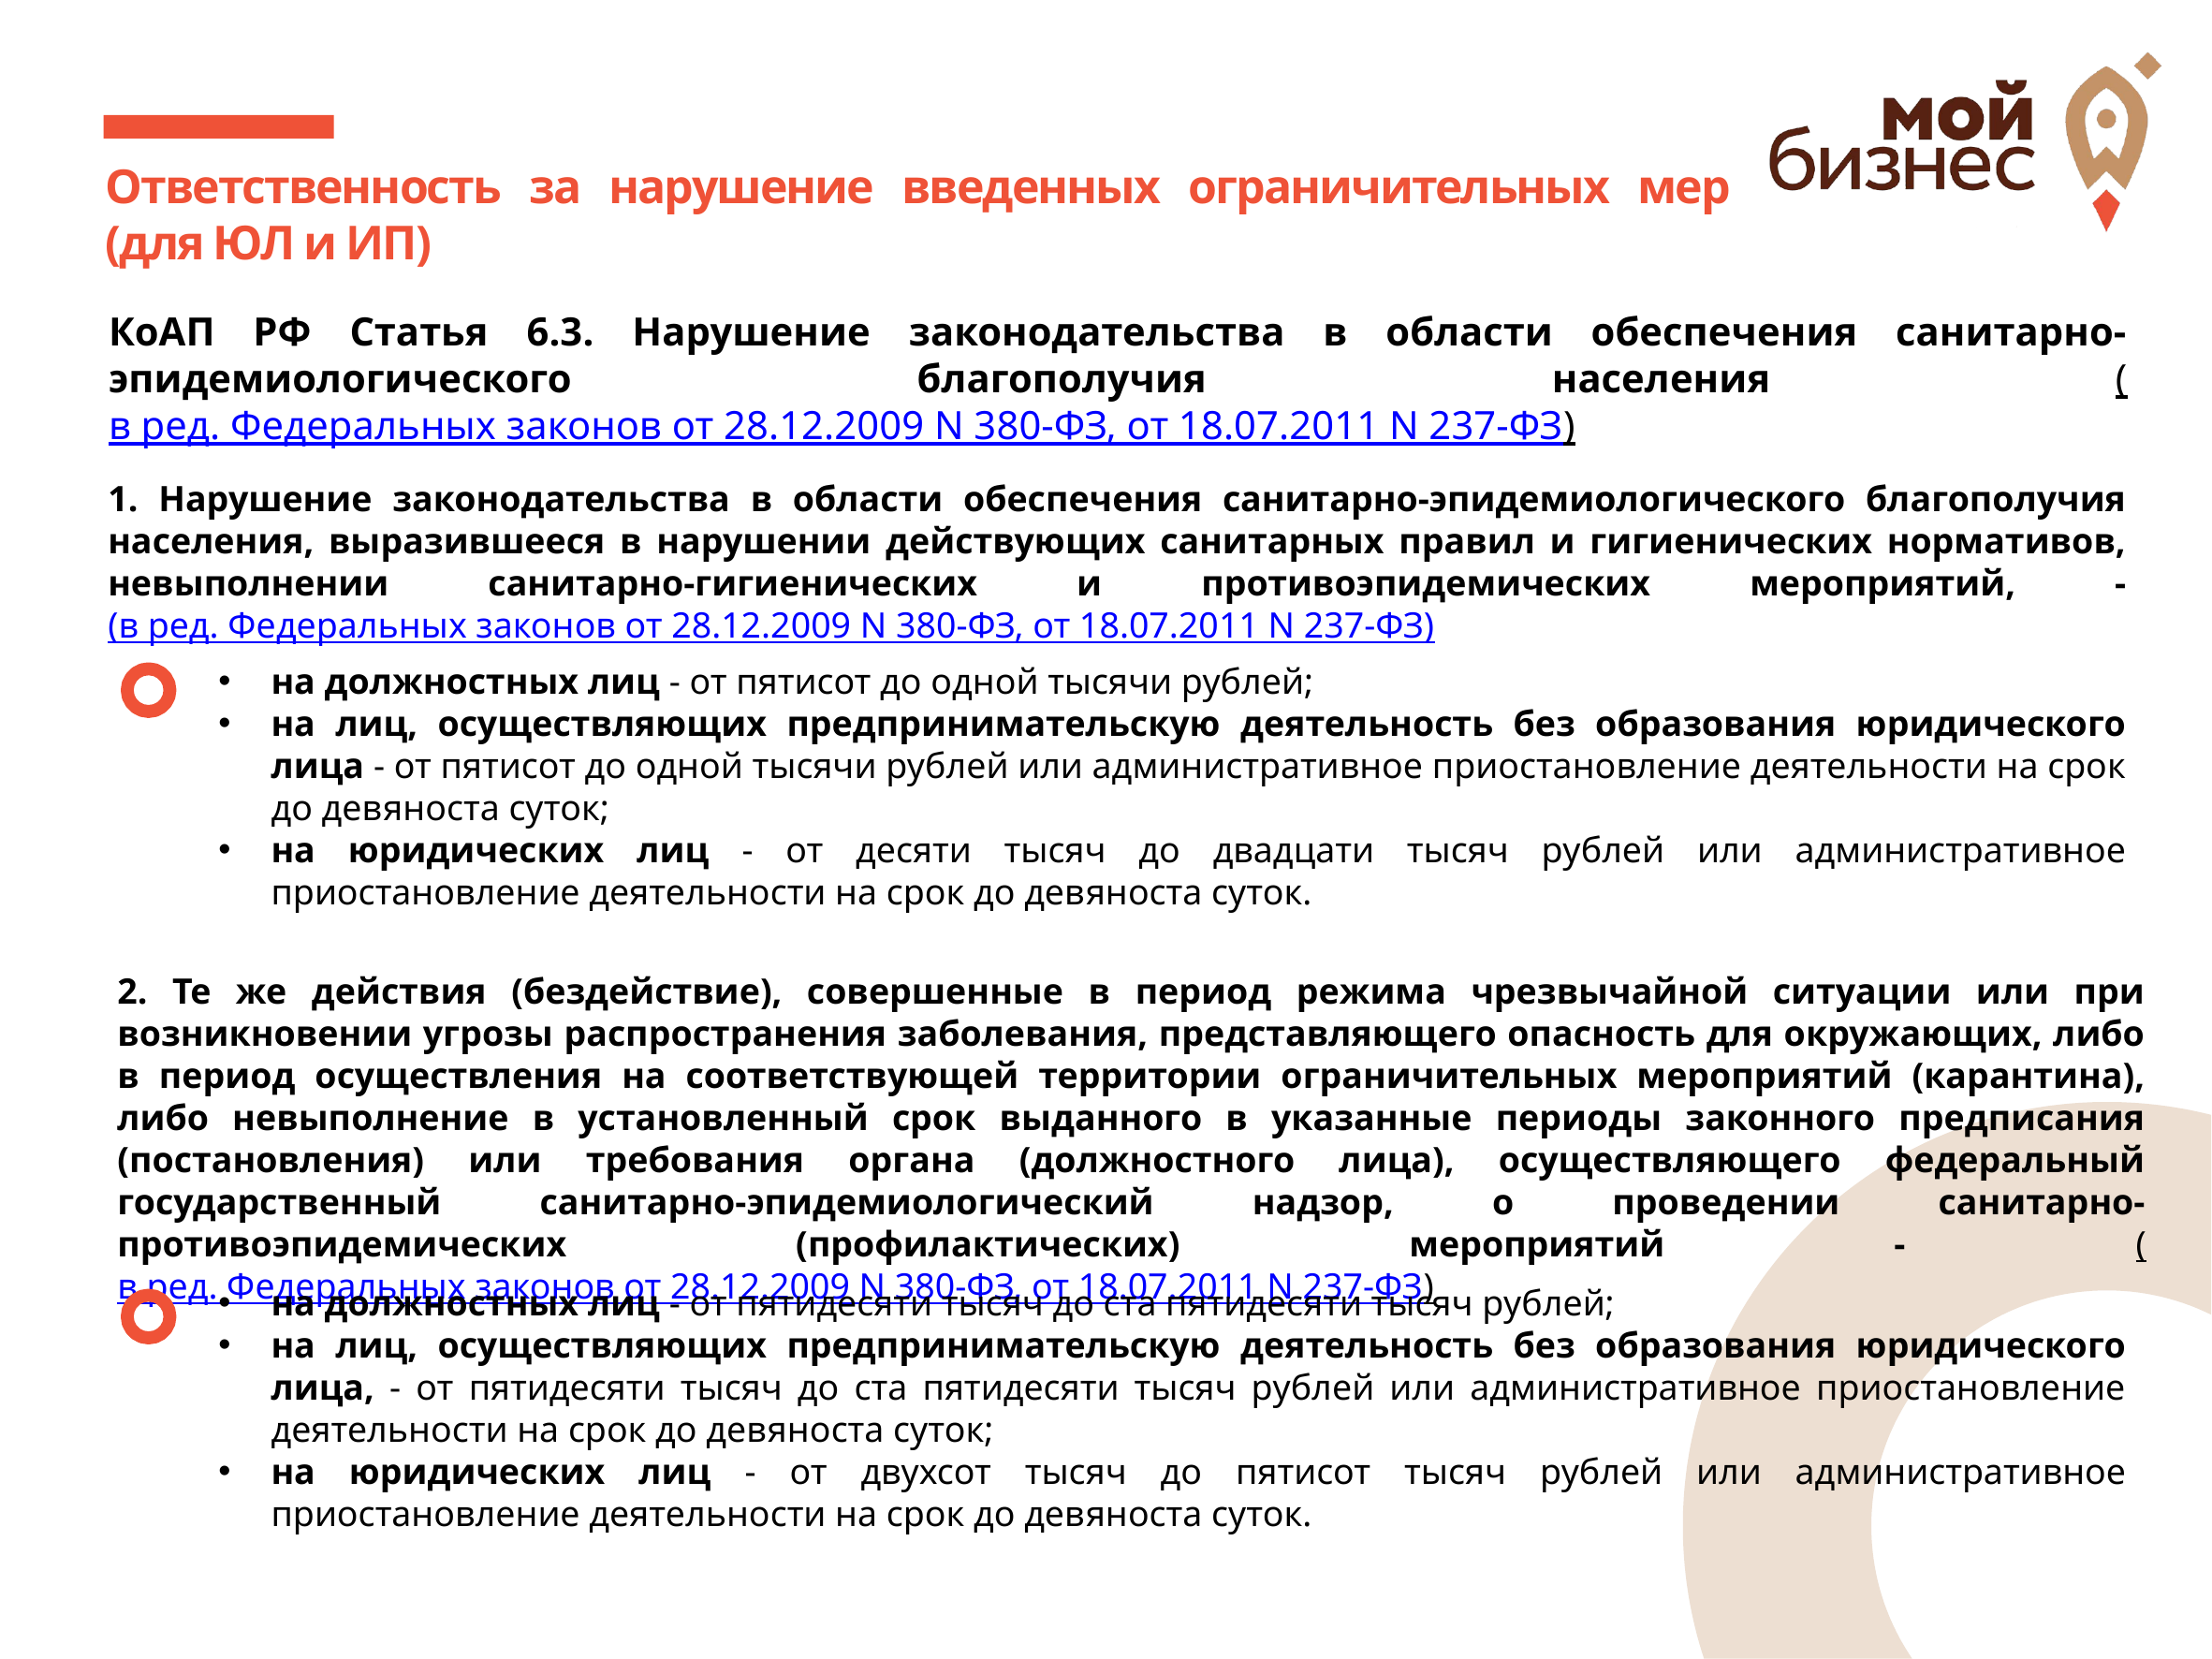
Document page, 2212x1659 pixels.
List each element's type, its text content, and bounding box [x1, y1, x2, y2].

text_box КоАП РФ Статья 6.3. Нарушение законодательства в области обеспечения санитарно-эпидемиологического благополучия населения (в ред. Федеральных законов от 28.12.2009 N 380-ФЗ, от 18.07.2011 N 237-ФЗ) [95, 300, 2142, 469]
text_box на должностных лиц - от пятисот до одной тысячи рублей; на лиц, осуществляющих предпринимательскую деятельность без образования юридического лица - от пятисот до одной тысячи рублей или административное приостановление деятельности на срок до девяноста суток; на юридических лиц - от десяти тысяч до двадцати тысяч рублей или административное приостановление деятельности на срок до девяноста суток. [204, 658, 2142, 962]
text_box на должностных лиц - от пятидесяти тысяч до ста пятидесяти тысяч рублей; на лиц, осуществляющих предпринимательскую деятельность без образования юридического лица, - от пятидесяти тысяч до ста пятидесяти тысяч рублей или административное приостановление деятельности на срок до девяноста суток; на юридических лиц - от двухсот тысяч до пятисот тысяч рублей или административное приостановление деятельности на срок до девяноста суток. [204, 1273, 2142, 1541]
text_box [126, 1295, 170, 1339]
text_box 2. Те же действия (бездействие), совершенные в период режима чрезвычайной ситуации или при возникновении угрозы распространения заболевания, представляющего опасность для окружающих, либо в период осуществления на соответствующей территории ограничительных мероприятий (карантина), либо невыполнение в установленный срок выданного в указанные периоды законного предписания (постановления) или требования органа (должностного лица), осуществляющего федеральный государственный санитарно-эпидемиологический надзор, о проведении санитарно-противоэпидемических (профилактических) мероприятий - (в ред. Федеральных законов от 28.12.2009 N 380-ФЗ, от 18.07.2011 N 237-ФЗ) [103, 962, 2161, 1361]
picture [1737, 0, 2194, 374]
text_box [126, 668, 170, 712]
text_box [103, 114, 334, 139]
text_box Ответственность за нарушение введенных ограничительных мер (для ЮЛ и ИП) [103, 147, 1730, 270]
text_box 1. Нарушение законодательства в области обеспечения санитарно-эпидемиологического благополучия населения, выразившееся в нарушении действующих санитарных правил и гигиенических нормативов, невыполнении санитарно-гигиенических и противоэпидемических мероприятий, - (в ред. Федеральных законов от 28.12.2009 N 380-ФЗ, от 18.07.2011 N 237-ФЗ) [94, 469, 2142, 658]
